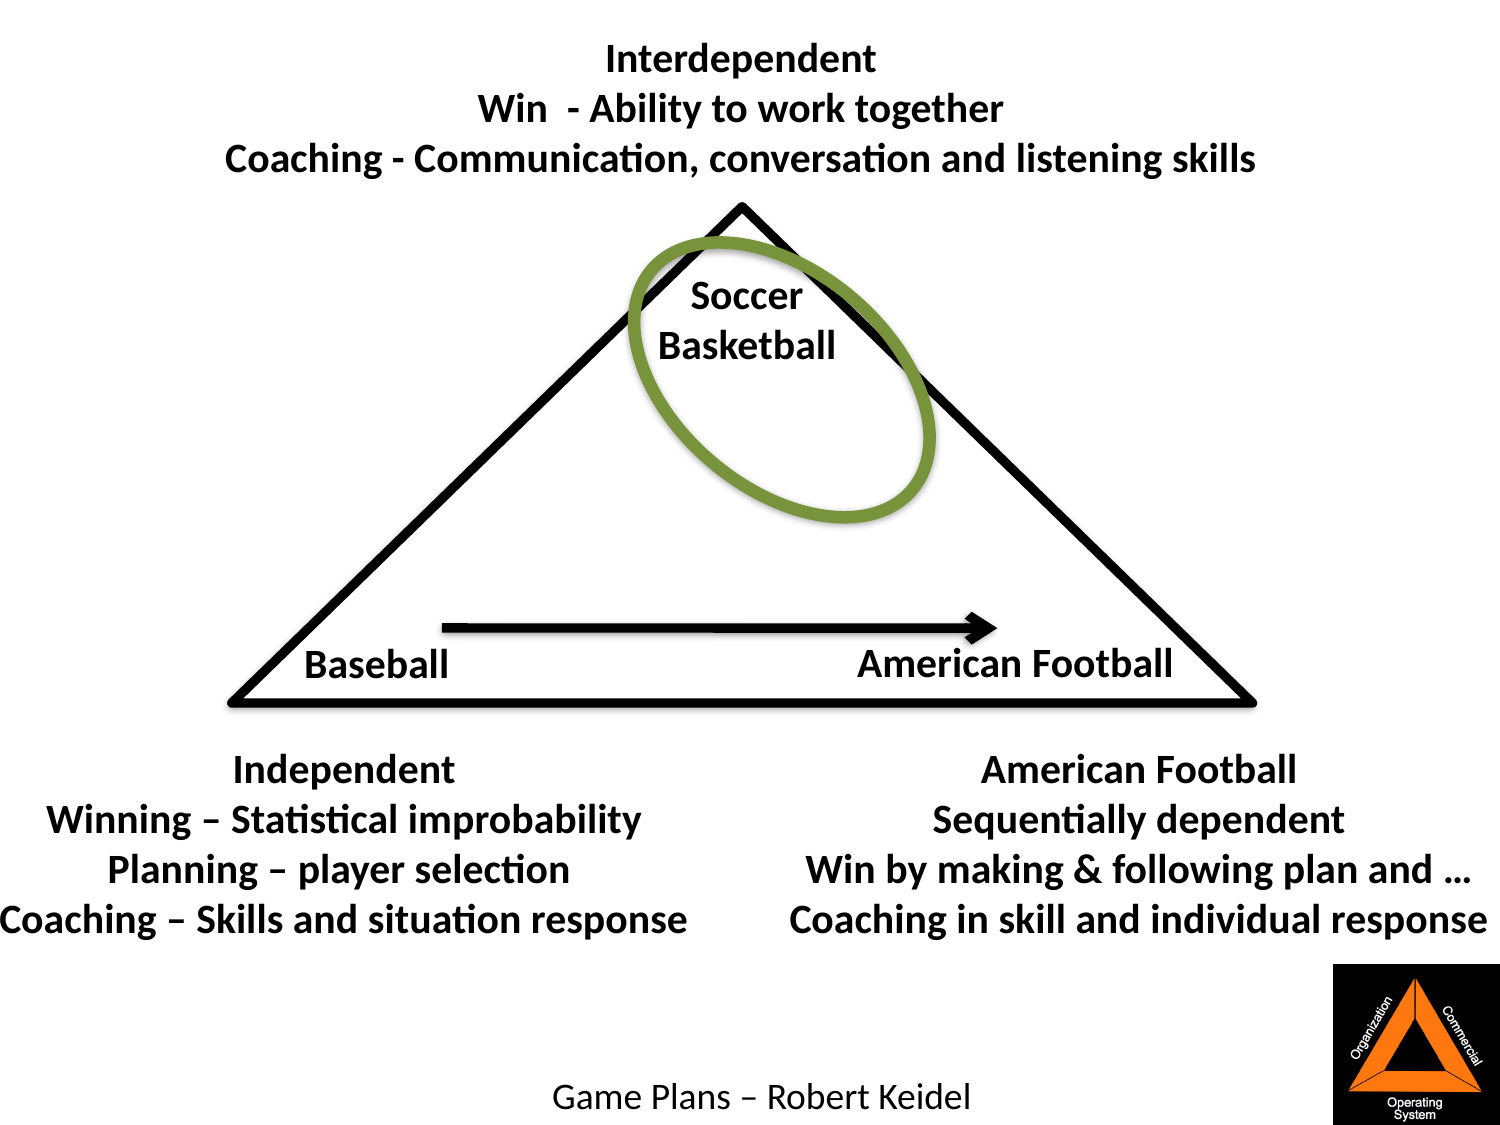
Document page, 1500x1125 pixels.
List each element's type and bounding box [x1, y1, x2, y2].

text_box [0, 23, 1500, 1125]
picture [1333, 964, 1500, 1125]
